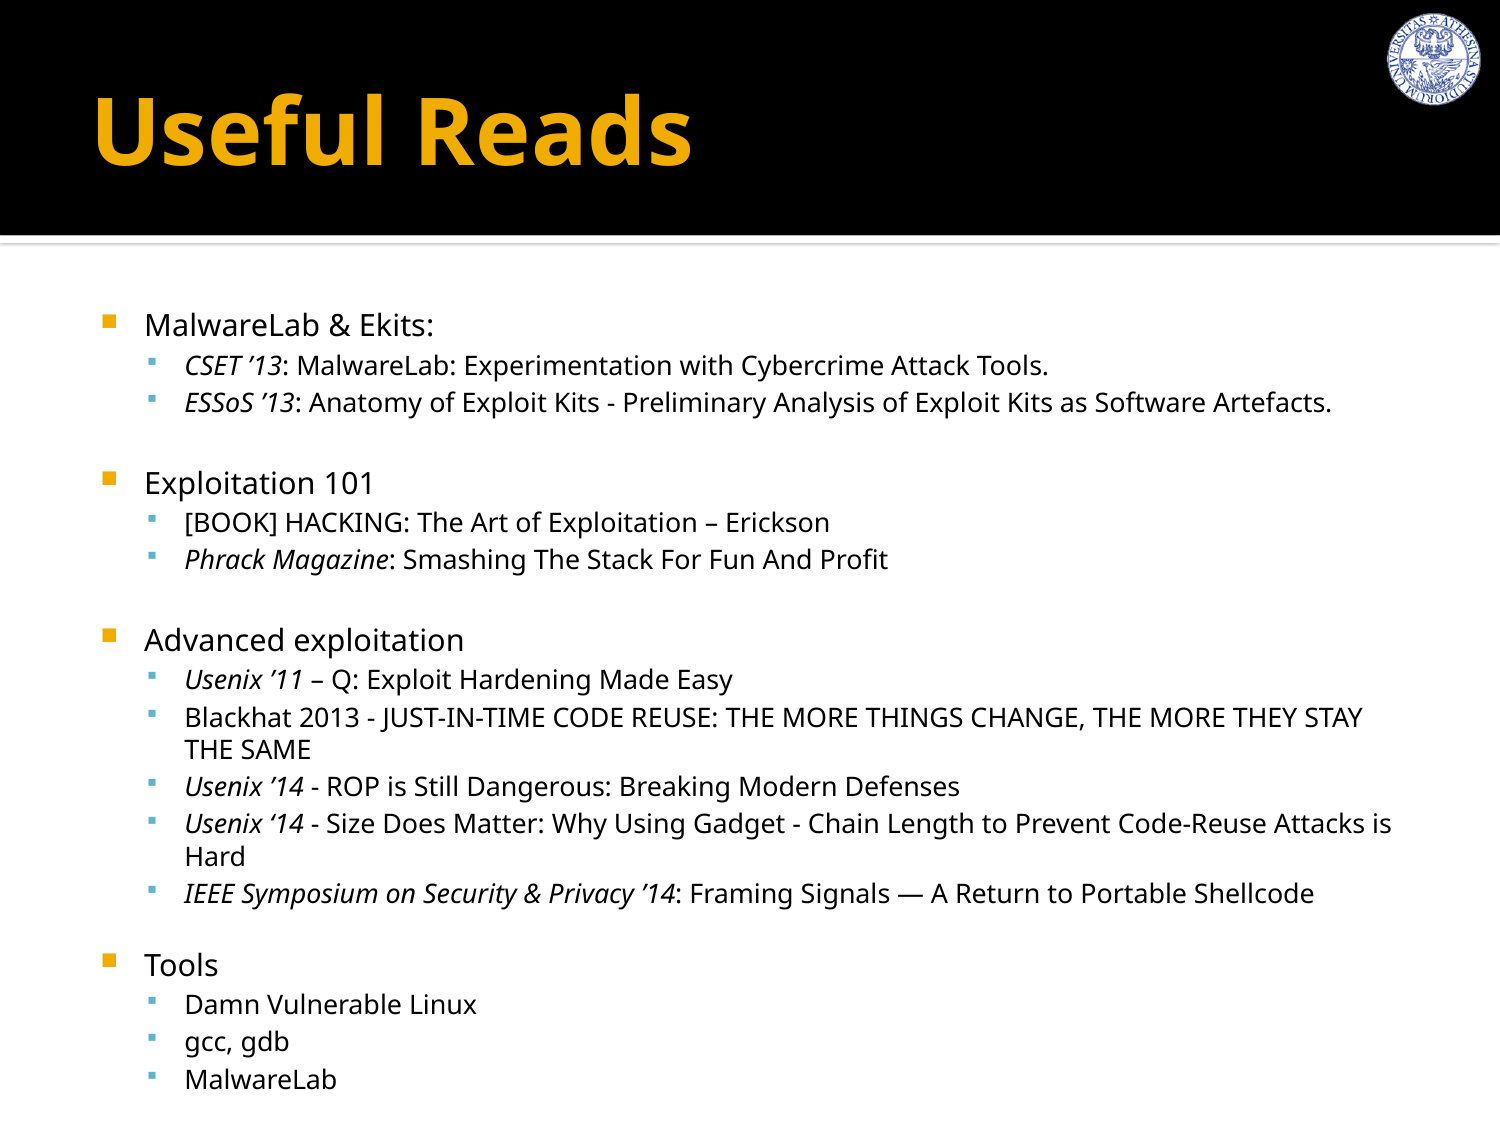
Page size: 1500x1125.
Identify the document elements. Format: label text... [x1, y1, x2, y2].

picture [1378, 0, 1500, 124]
title Useful Reads [75, 25, 1425, 231]
list MalwareLab & Ekits: CSET ’13: MalwareLab: Experimentation with Cybercrime Attack Tools. ESSoS ’13: Anatomy of Exploit Kits - Preliminary Analysis of Exploit Kits as Software Artefacts. Exploitation 101 [BOOK] HACKING: The Art of Exploitation – Erickson Phrack Magazine: Smashing The Stack For Fun And Profit Advanced exploitation Usenix ’11 – Q: Exploit Hardening Made Easy Blackhat 2013 - JUST-IN-TIME CODE REUSE: THE MORE THINGS CHANGE, THE MORE THEY STAY THE SAME Usenix ’14 - ROP is Still Dangerous: Breaking Modern Defenses Usenix ‘14 - Size Does Matter: Why Using Gadget - Chain Length to Prevent Code-Reuse Attacks is Hard IEEE Symposium on Security & Privacy ’14: Framing Signals — A Return to Portable Shellcode Tools Damn Vulnerable Linux gcc, gdb MalwareLab [75, 291, 1425, 1111]
